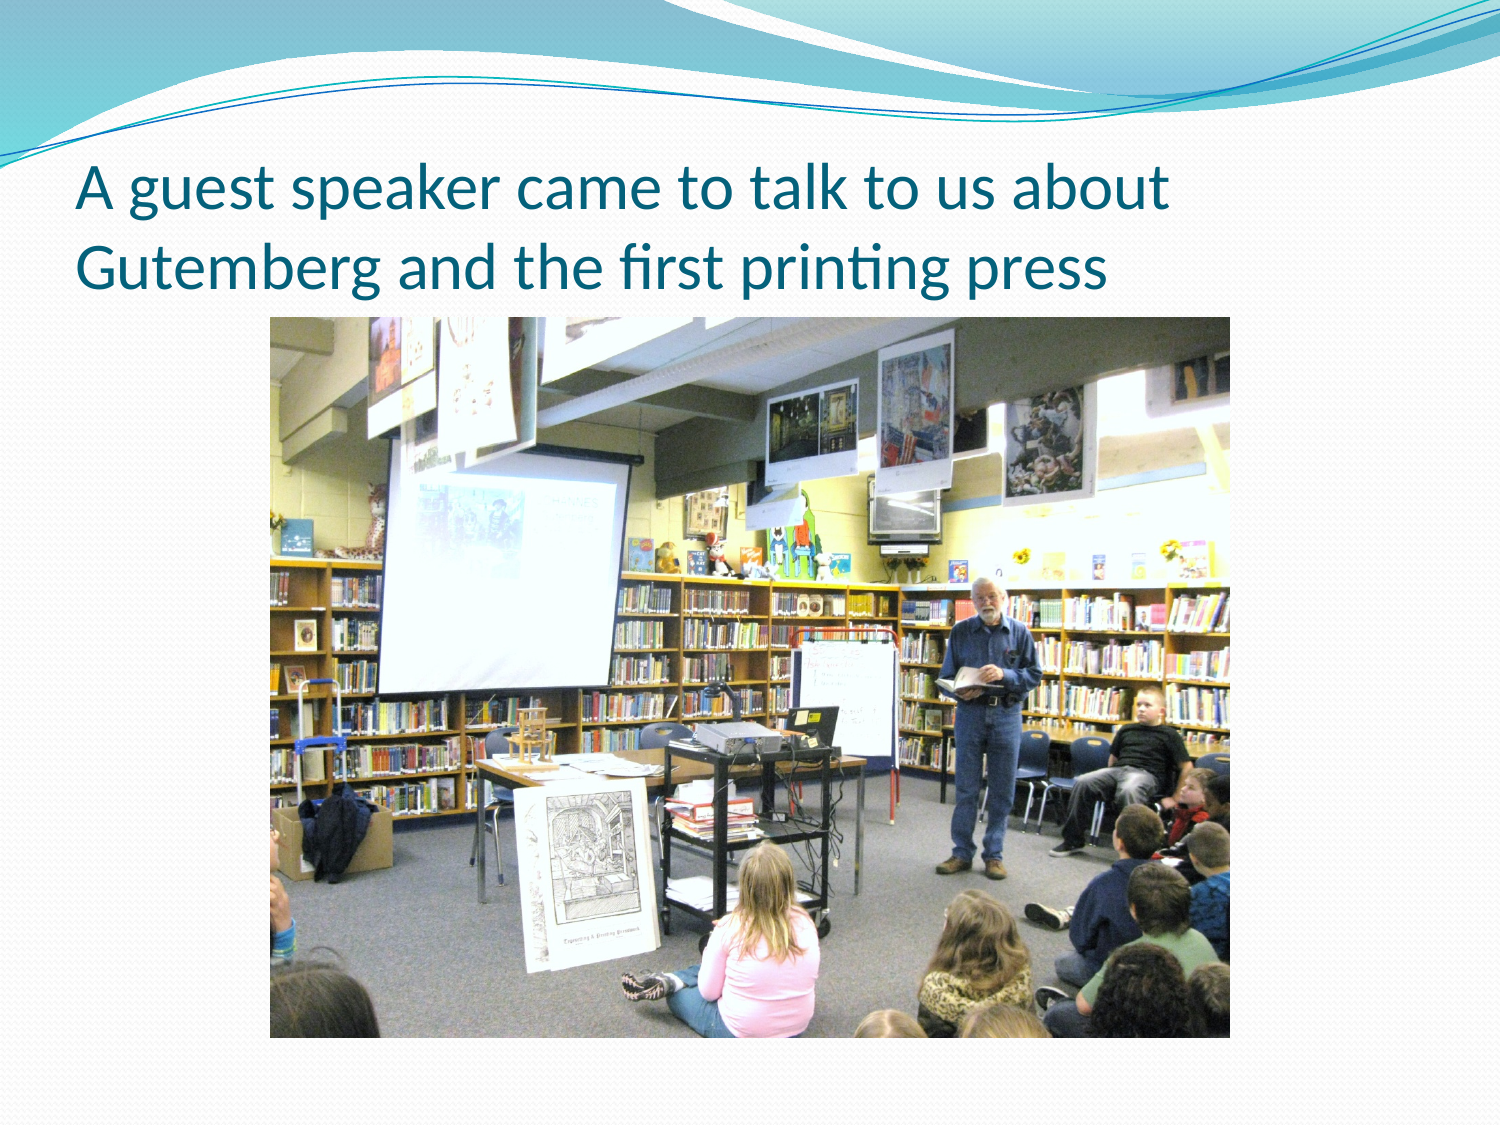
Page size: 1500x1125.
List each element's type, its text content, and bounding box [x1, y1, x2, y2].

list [269, 317, 1231, 1038]
title A guest speaker came to talk to us about Gutemberg and the first printing press [75, 115, 1425, 303]
